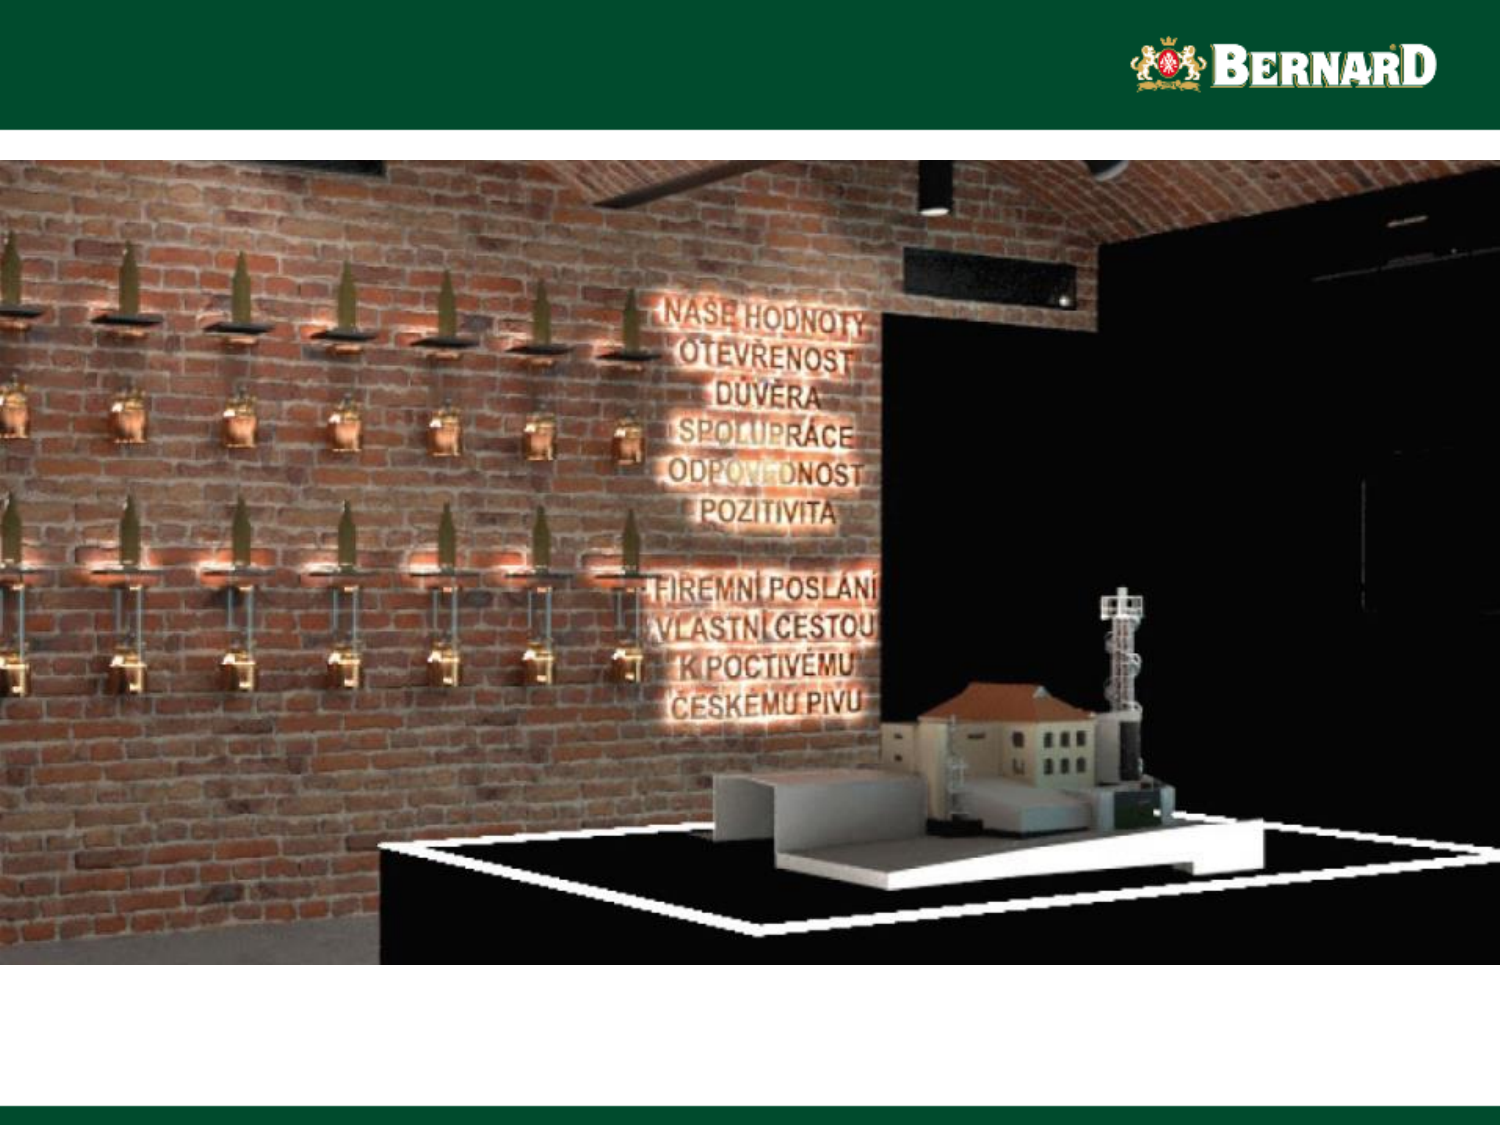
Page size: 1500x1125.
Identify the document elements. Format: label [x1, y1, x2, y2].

text_box [1104, 29, 1459, 116]
picture [0, 0, 1500, 1125]
